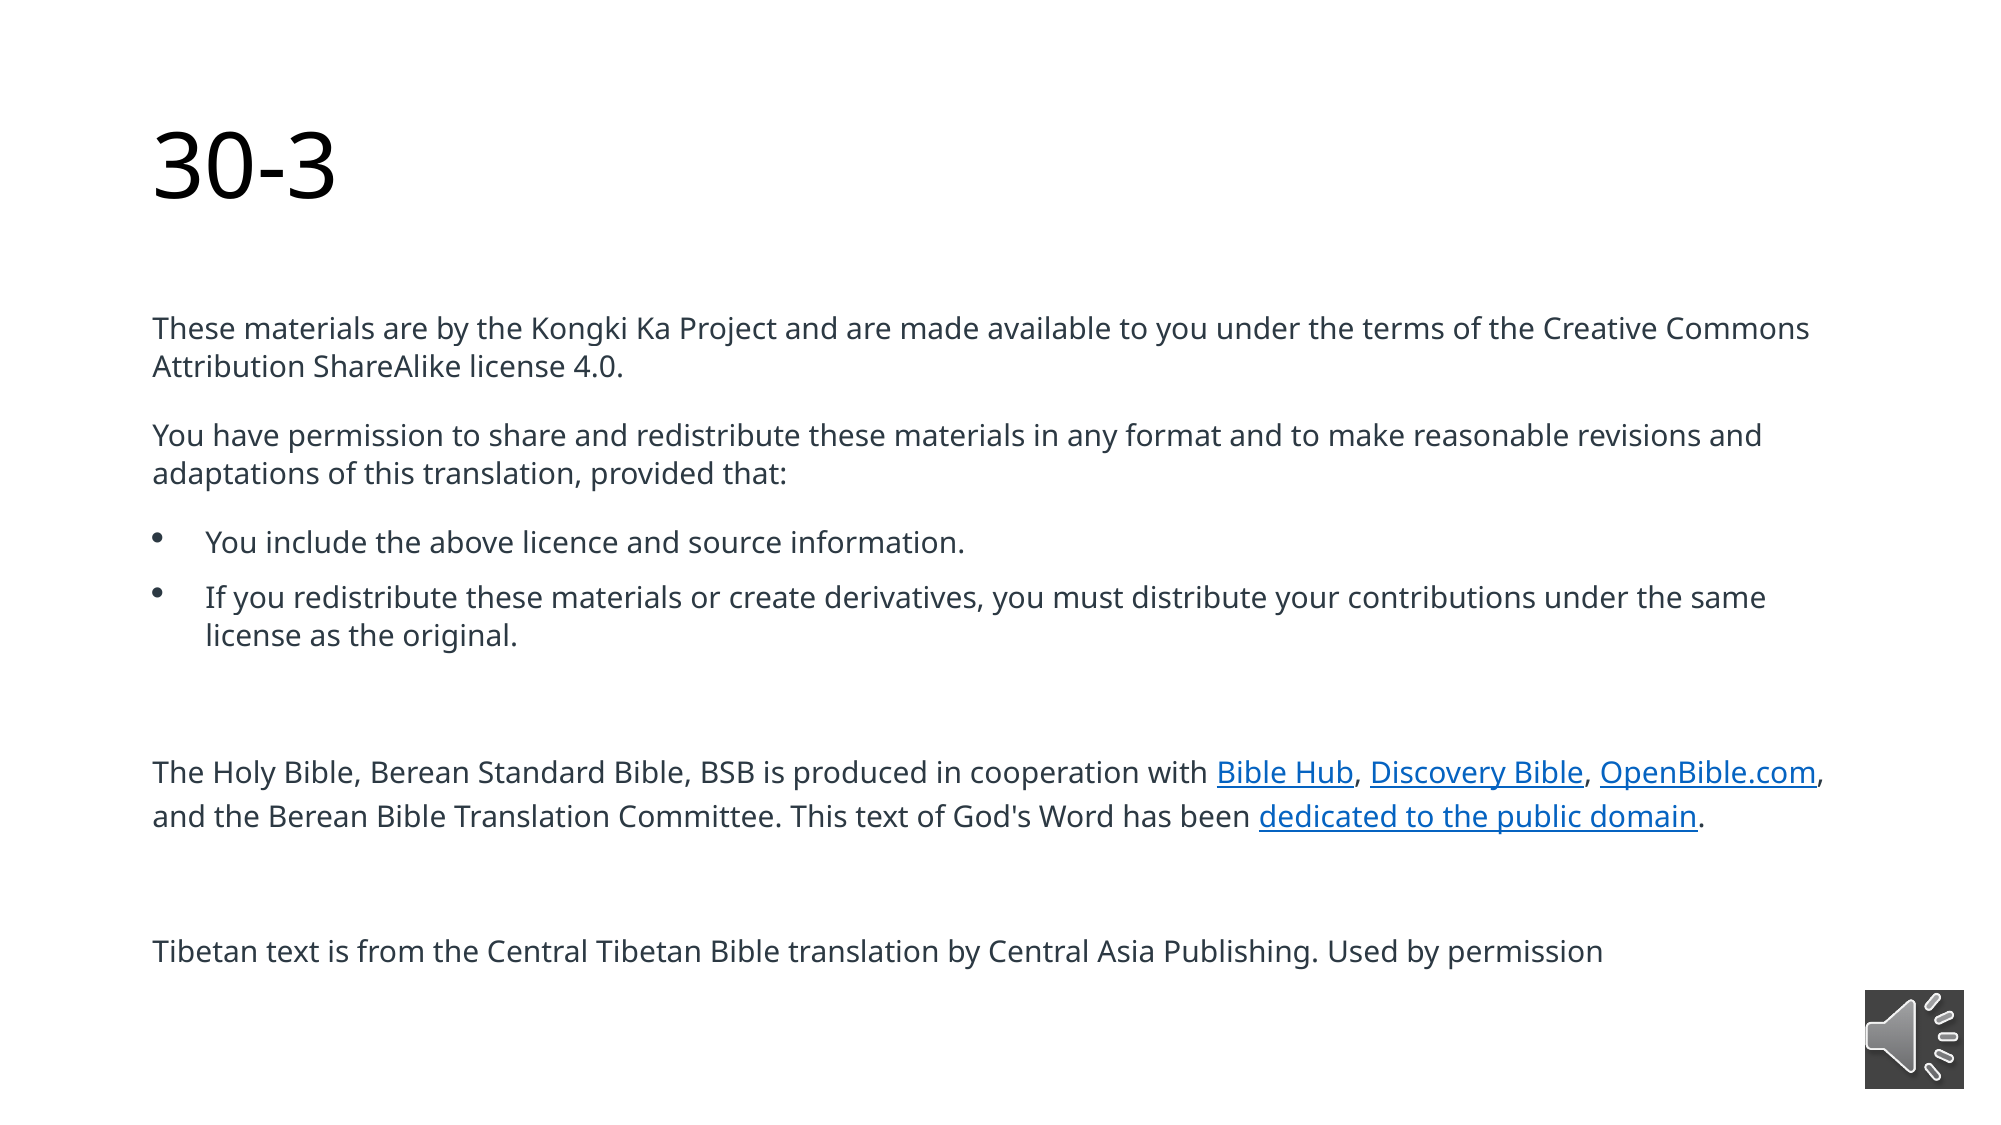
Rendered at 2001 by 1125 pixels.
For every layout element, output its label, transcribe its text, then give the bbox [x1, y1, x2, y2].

picture [1864, 989, 1965, 1090]
list These materials are by the Kongki Ka Project and are made available to you under the terms of the Creative Commons Attribution ShareAlike license 4.0. You have permission to share and redistribute these materials in any format and to make reasonable revisions and adaptations of this translation, provided that: You include the above licence and source information. If you redistribute these materials or create derivatives, you must distribute your contributions under the same license as the original. The Holy Bible, Berean Standard Bible, BSB is produced in cooperation with Bible Hub, Discovery Bible, OpenBible.com, and the Berean Bible Translation Committee. This text of God's Word has been dedicated to the public domain. Tibetan text is from the Central Tibetan Bible translation by Central Asia Publishing. Used by permission [137, 299, 1863, 1014]
title 30-3 [137, 59, 1863, 278]
